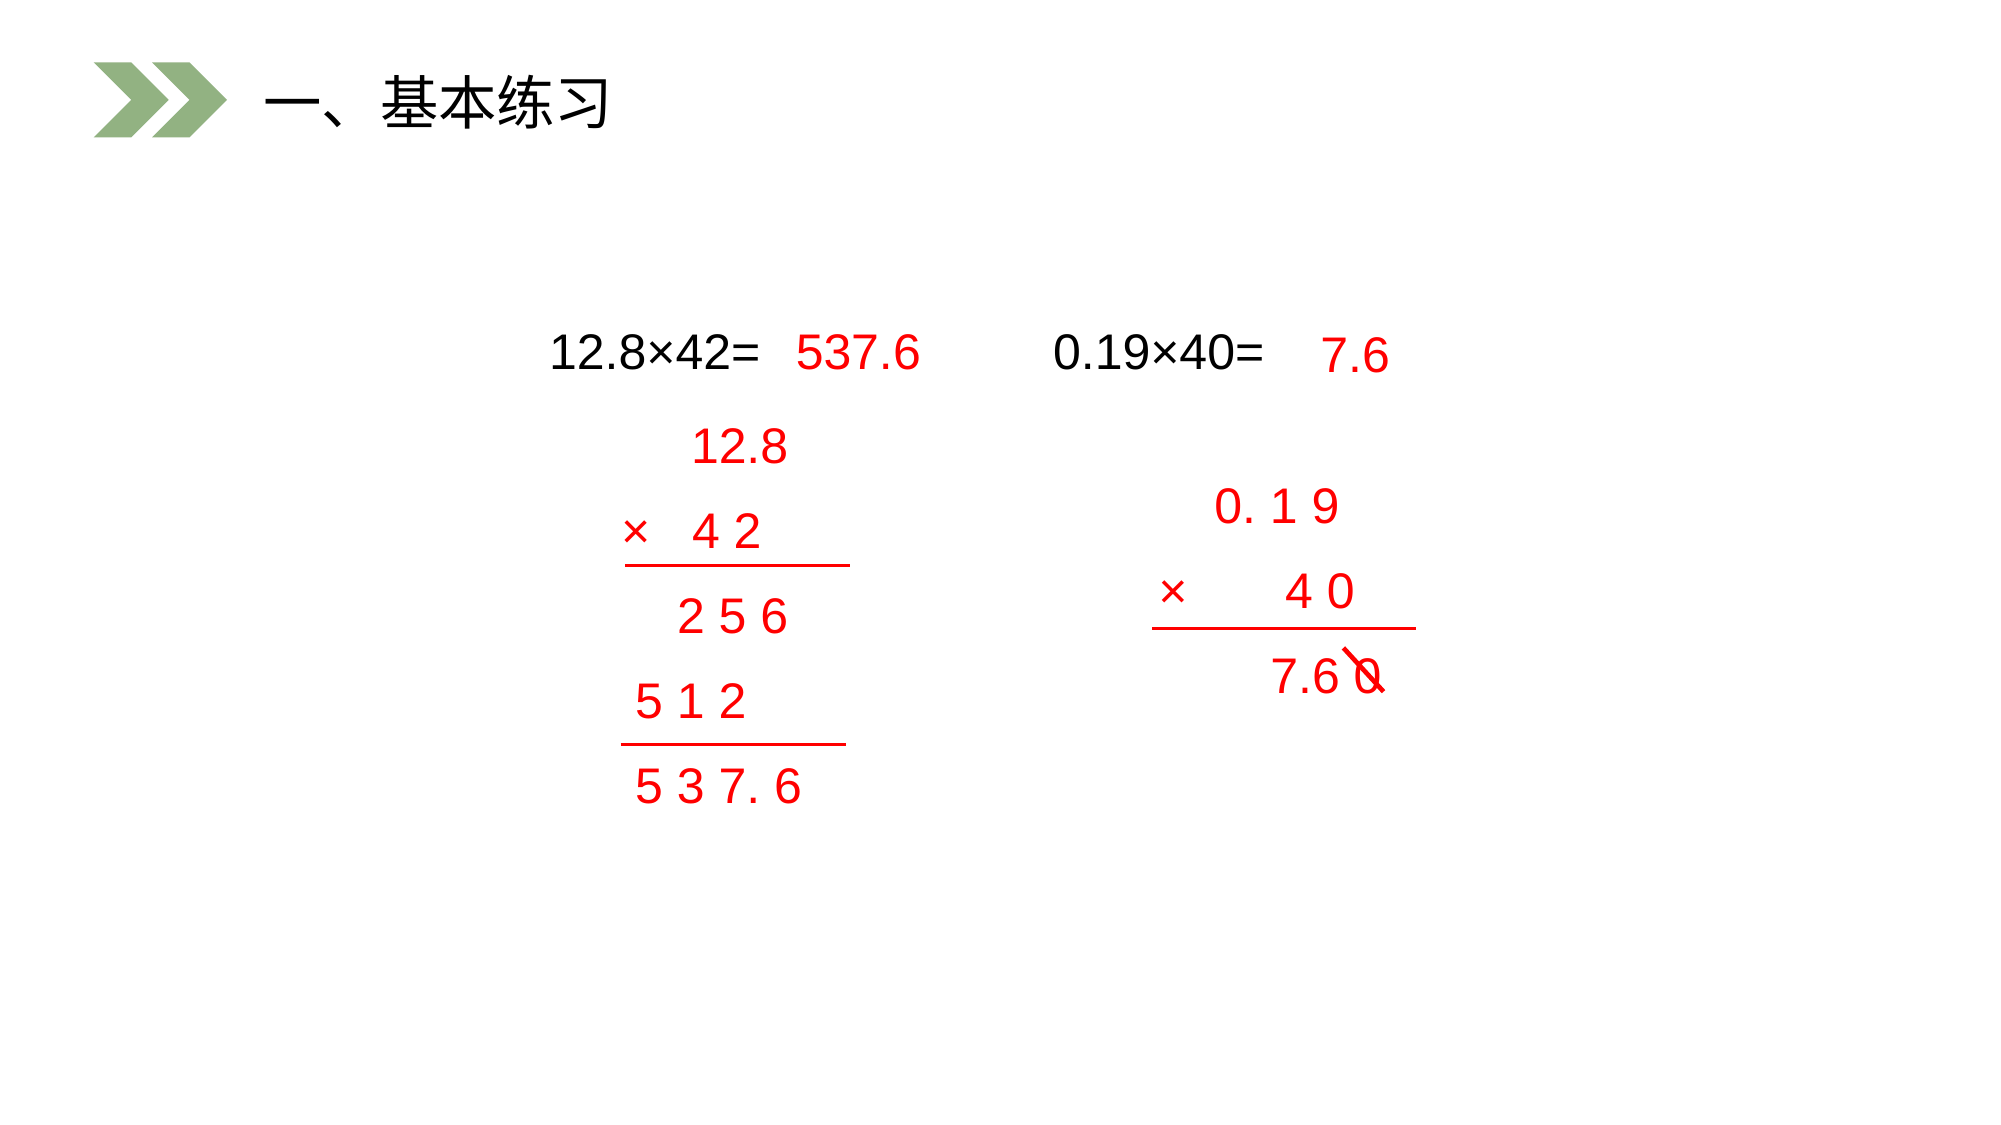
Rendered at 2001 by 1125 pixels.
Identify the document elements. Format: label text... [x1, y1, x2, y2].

text_box 12.8×42= 0.19×40= [971, 312, 1493, 388]
text_box 12.8×42= 0.19×40= [534, 312, 781, 388]
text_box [1343, 647, 1384, 692]
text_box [1129, 466, 1462, 857]
text_box 537.6 [781, 312, 971, 427]
text_box 一、基本练习 [248, 66, 1088, 137]
text_box 7.6 [1305, 314, 1462, 429]
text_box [606, 405, 869, 992]
